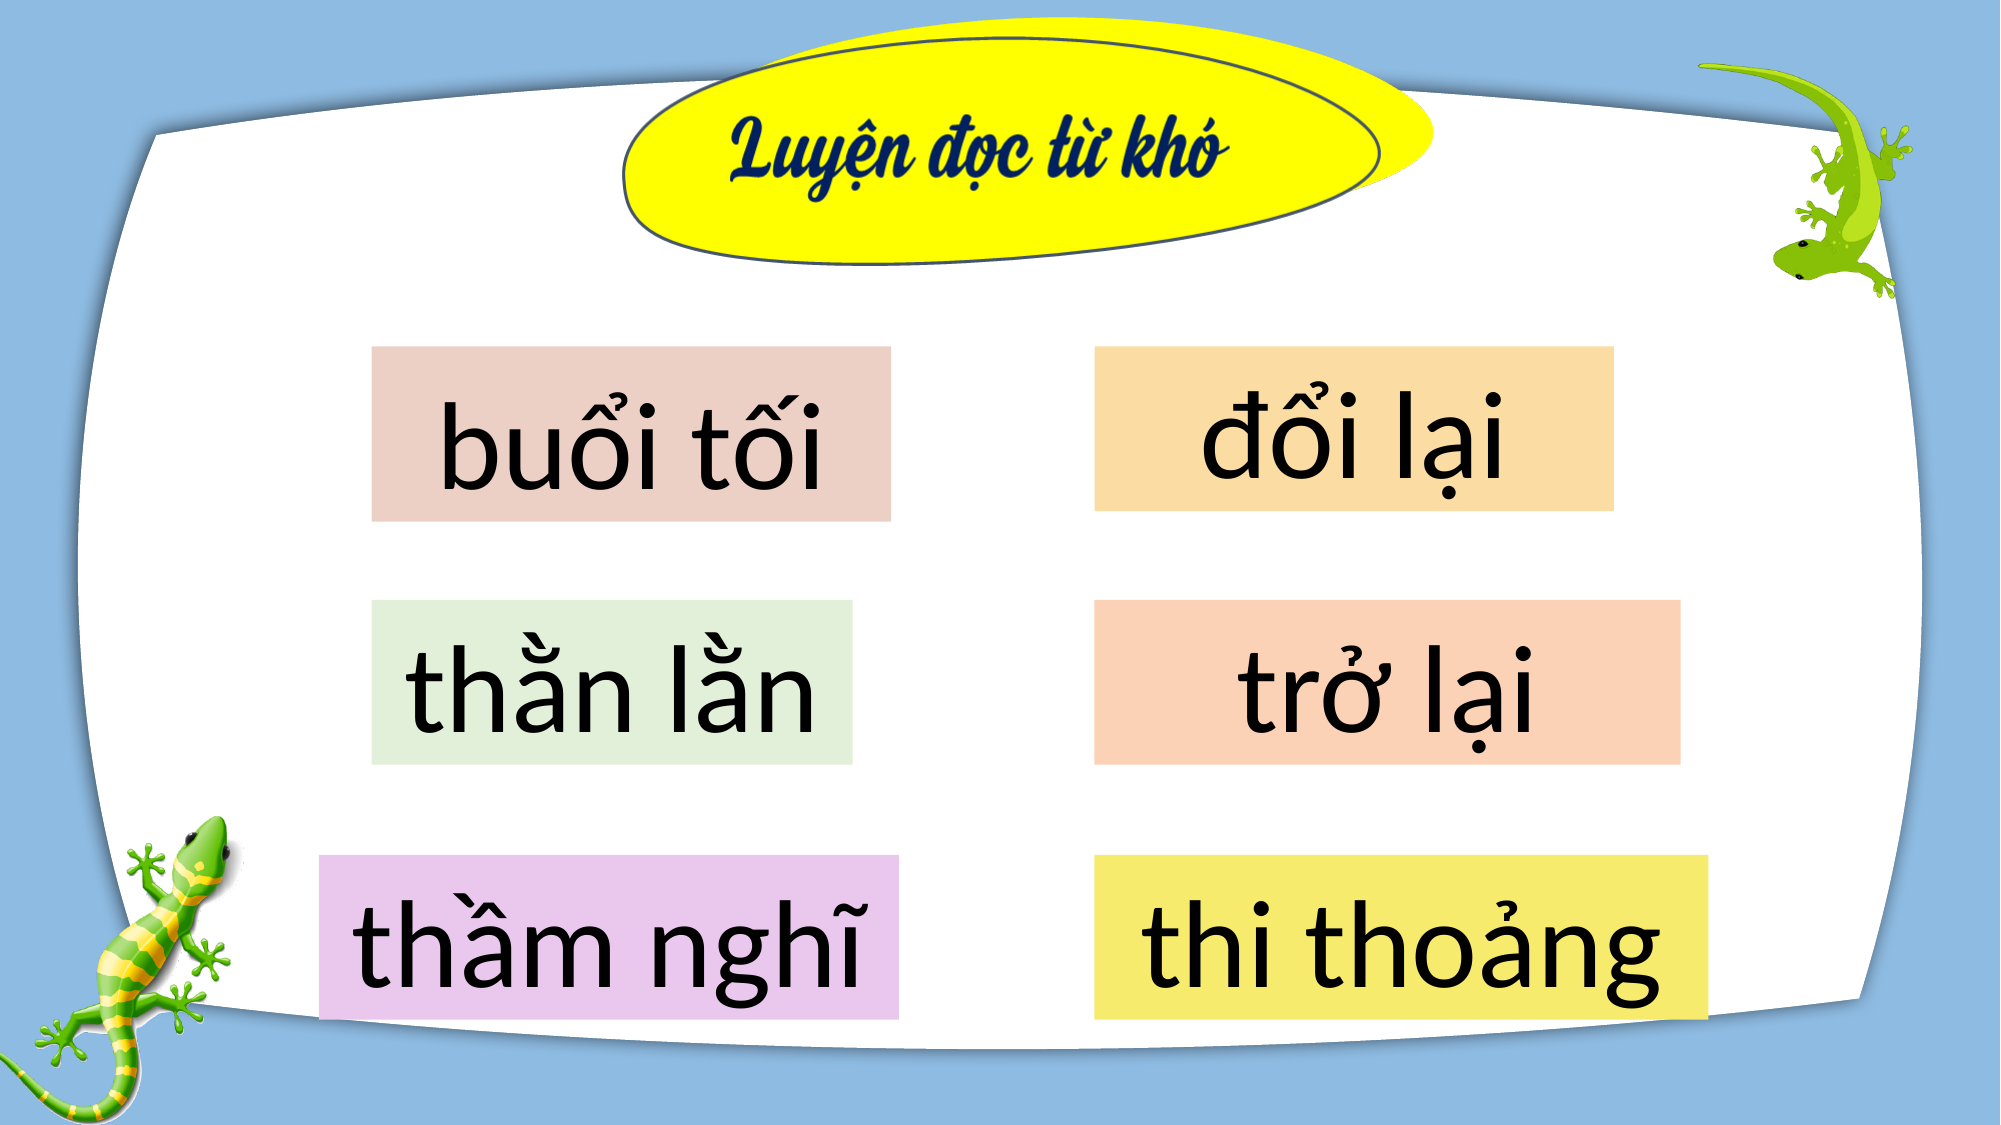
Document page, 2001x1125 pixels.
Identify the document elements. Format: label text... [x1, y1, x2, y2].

text_box thằn lằn [371, 599, 853, 765]
picture [621, 17, 1434, 266]
text_box trở lại [1094, 599, 1681, 765]
text_box thầm nghĩ [318, 854, 899, 1020]
text_box thi thoảng [1094, 854, 1709, 1020]
text_box đổi lại [1094, 346, 1614, 512]
text_box buổi tối [371, 346, 892, 522]
picture [0, 816, 244, 1125]
text_box [76, 83, 1924, 1051]
picture [1672, 53, 1945, 359]
